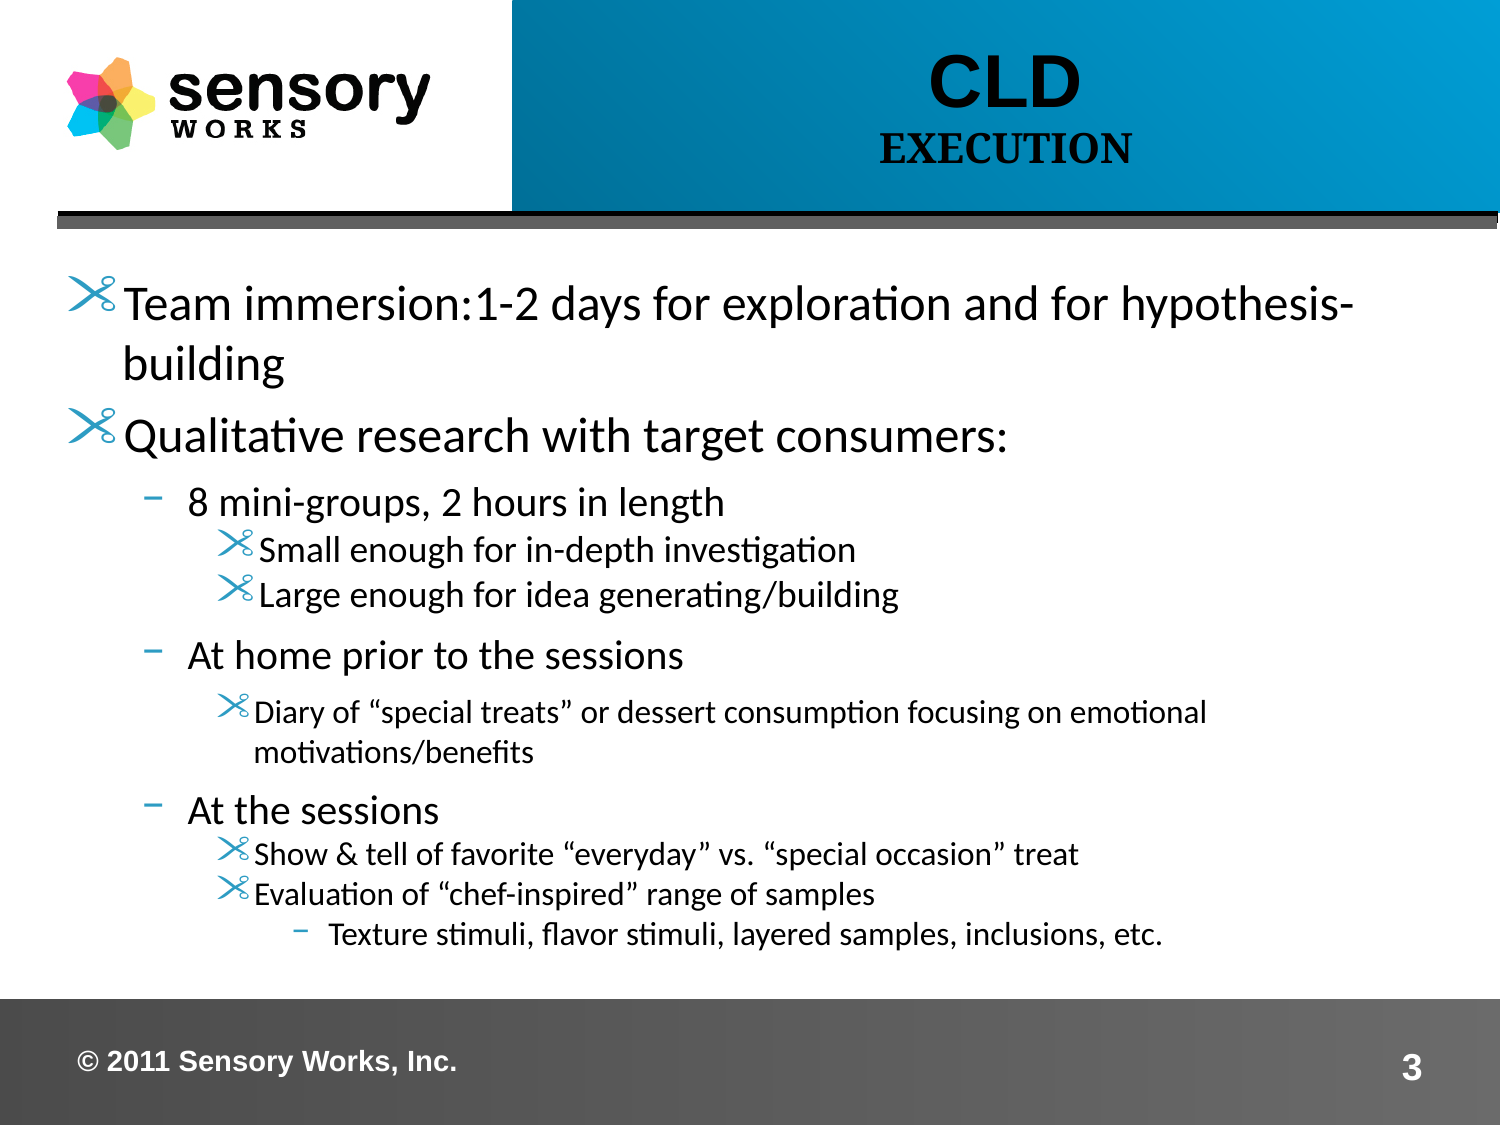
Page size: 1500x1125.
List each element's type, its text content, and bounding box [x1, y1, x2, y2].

text_box © 2011 Sensory Works, Inc. [62, 1035, 488, 1100]
text_box 3 [1124, 1035, 1438, 1100]
picture [12, 13, 488, 188]
list Team immersion:1-2 days for exploration and for hypothesis-building Qualitative research with target consumers: 8 mini-groups, 2 hours in length Small enough for in-depth investigation Large enough for idea generating/building At home prior to the sessions Diary of “special treats” or dessert consumption focusing on emotional motivations/benefits At the sessions Show & tell of favorite “everyday” vs. “special occasion” treat Evaluation of “chef-inspired” range of samples Texture stimuli, flavor stimuli, layered samples, inclusions, etc. [50, 262, 1452, 1001]
text_box CLD EXECUTION [512, 24, 1500, 213]
